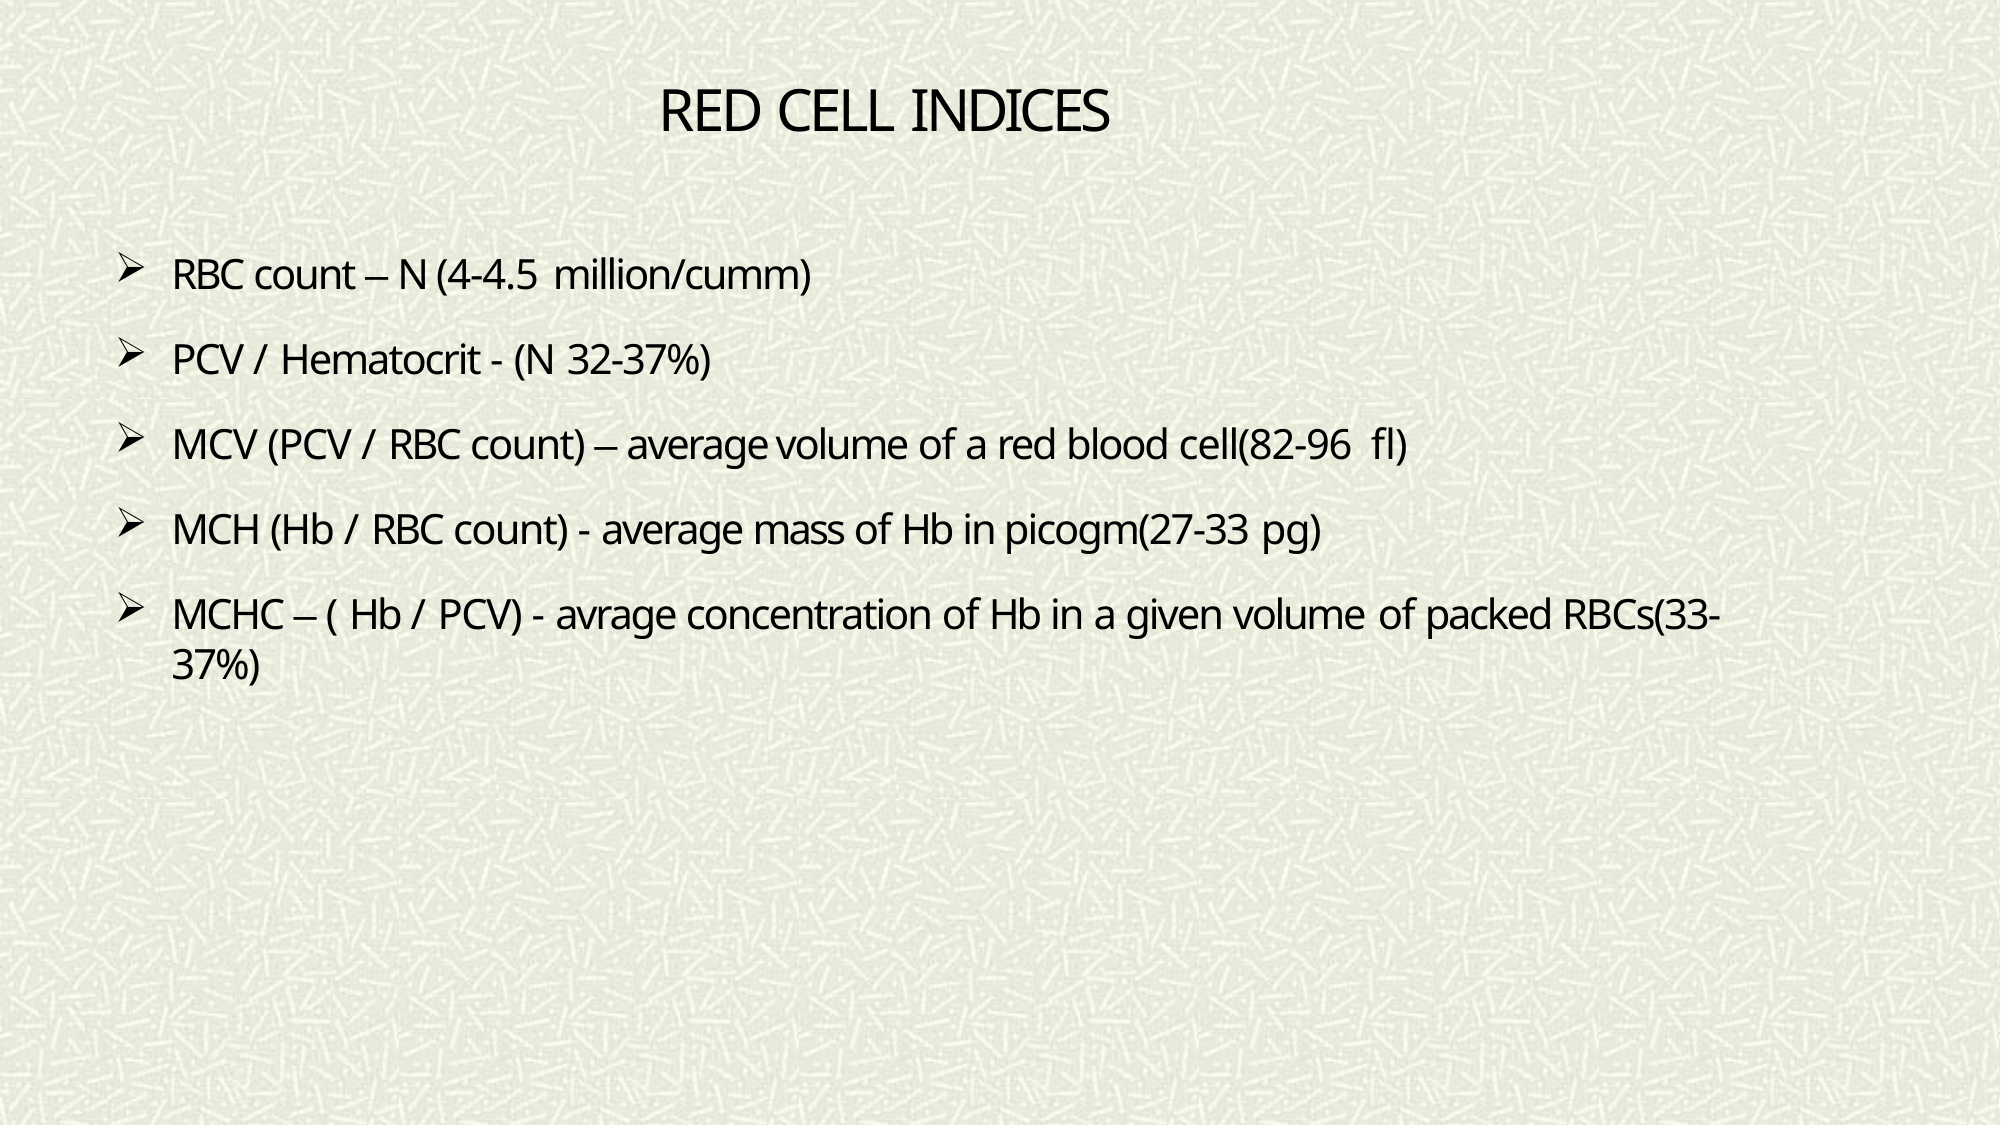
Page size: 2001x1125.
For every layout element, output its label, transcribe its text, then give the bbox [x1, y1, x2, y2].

title RED CELL INDICES [656, 0, 1238, 143]
picture [0, 0, 2001, 1125]
text_box RBC count – N (4-4.5 million/cumm) PCV / Hematocrit - (N 32-37%) MCV (PCV / RBC count) – average volume of a red blood cell(82-96 fl) MCH (Hb / RBC count) - average mass of Hb in picogm(27-33 pg) MCHC – ( Hb / PCV) - avrage concentration of Hb in a given volume of packed RBCs(33-37%) [112, 245, 1727, 688]
